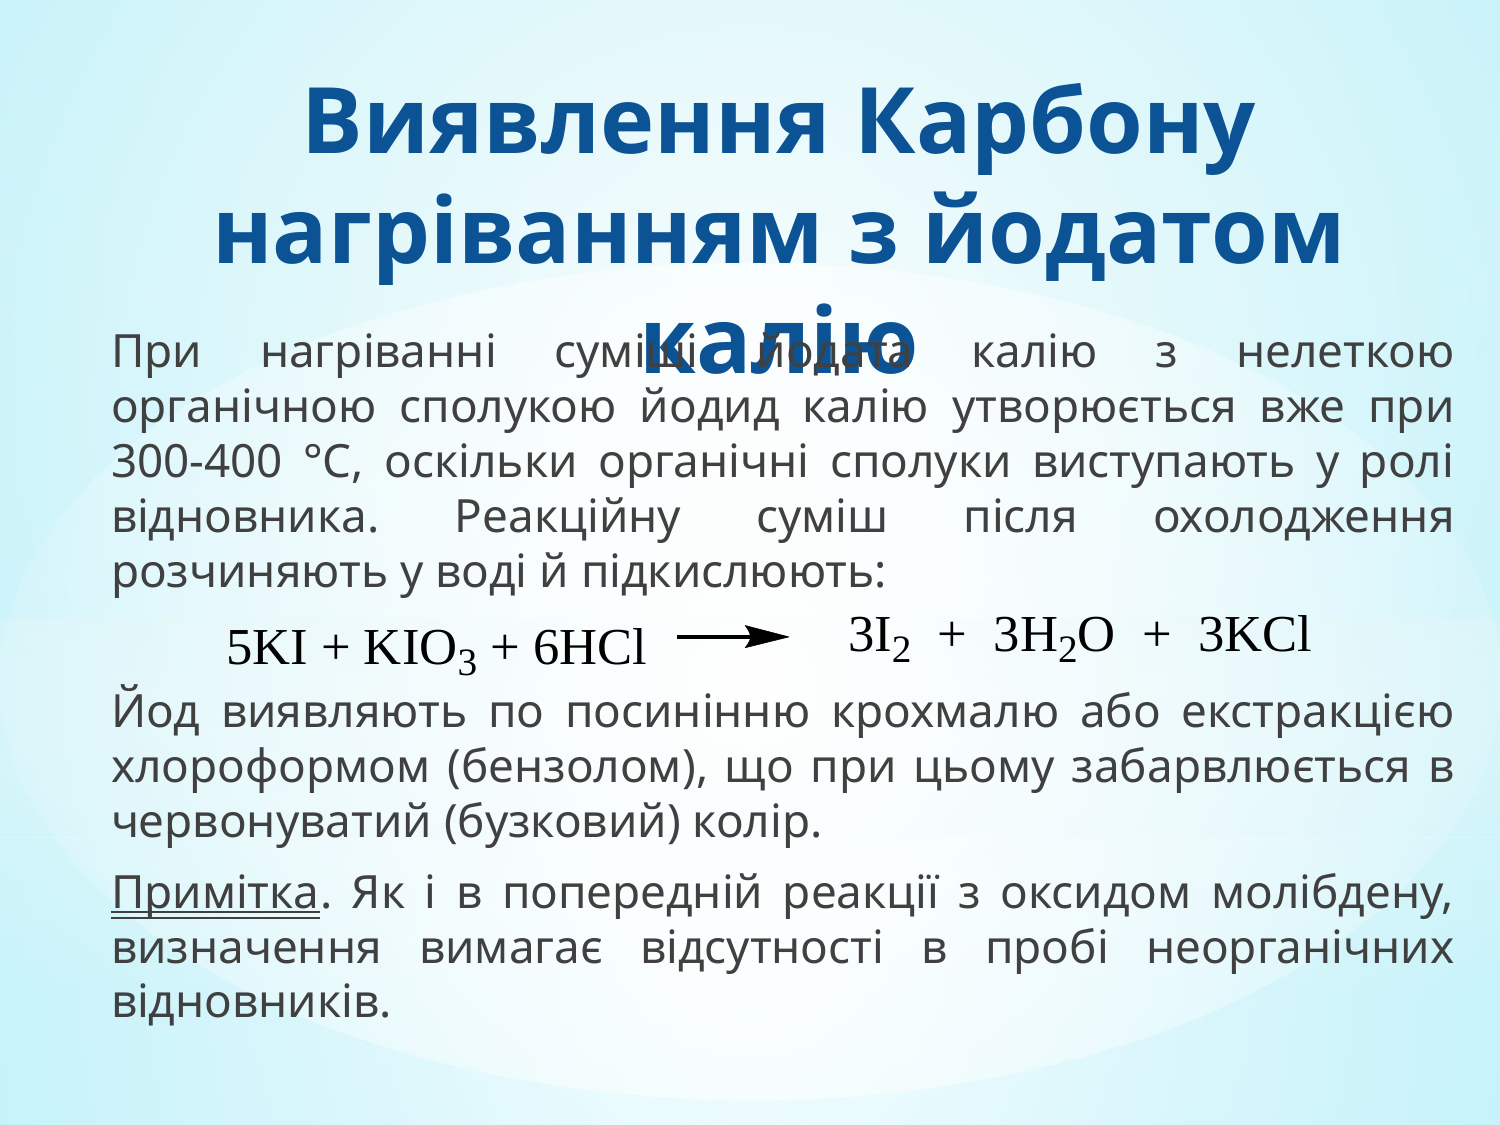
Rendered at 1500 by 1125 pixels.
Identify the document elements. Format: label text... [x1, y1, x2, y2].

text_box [218, 597, 1330, 680]
list При нагріванні суміші йодата калію з нелеткою органічною сполукою йодид калію утворюється вже при 300-400 °С, оскільки органічні сполуки виступають у ролі відновника. Реакційну суміш після охолодження розчиняють у воді й підкислюють: Йод виявляють по посинінню крохмалю або екстракцією хлороформом (бензолом), що при цьому забарвлюється в червонуватий (бузковий) колір. Примітка. Як і в попередній реакції з оксидом молібдену, визначення вимагає відсутності в пробі неорганічних відновників. [88, 314, 1471, 1095]
title Виявлення Карбону нагріванням з йодатом калію [88, 54, 1471, 243]
